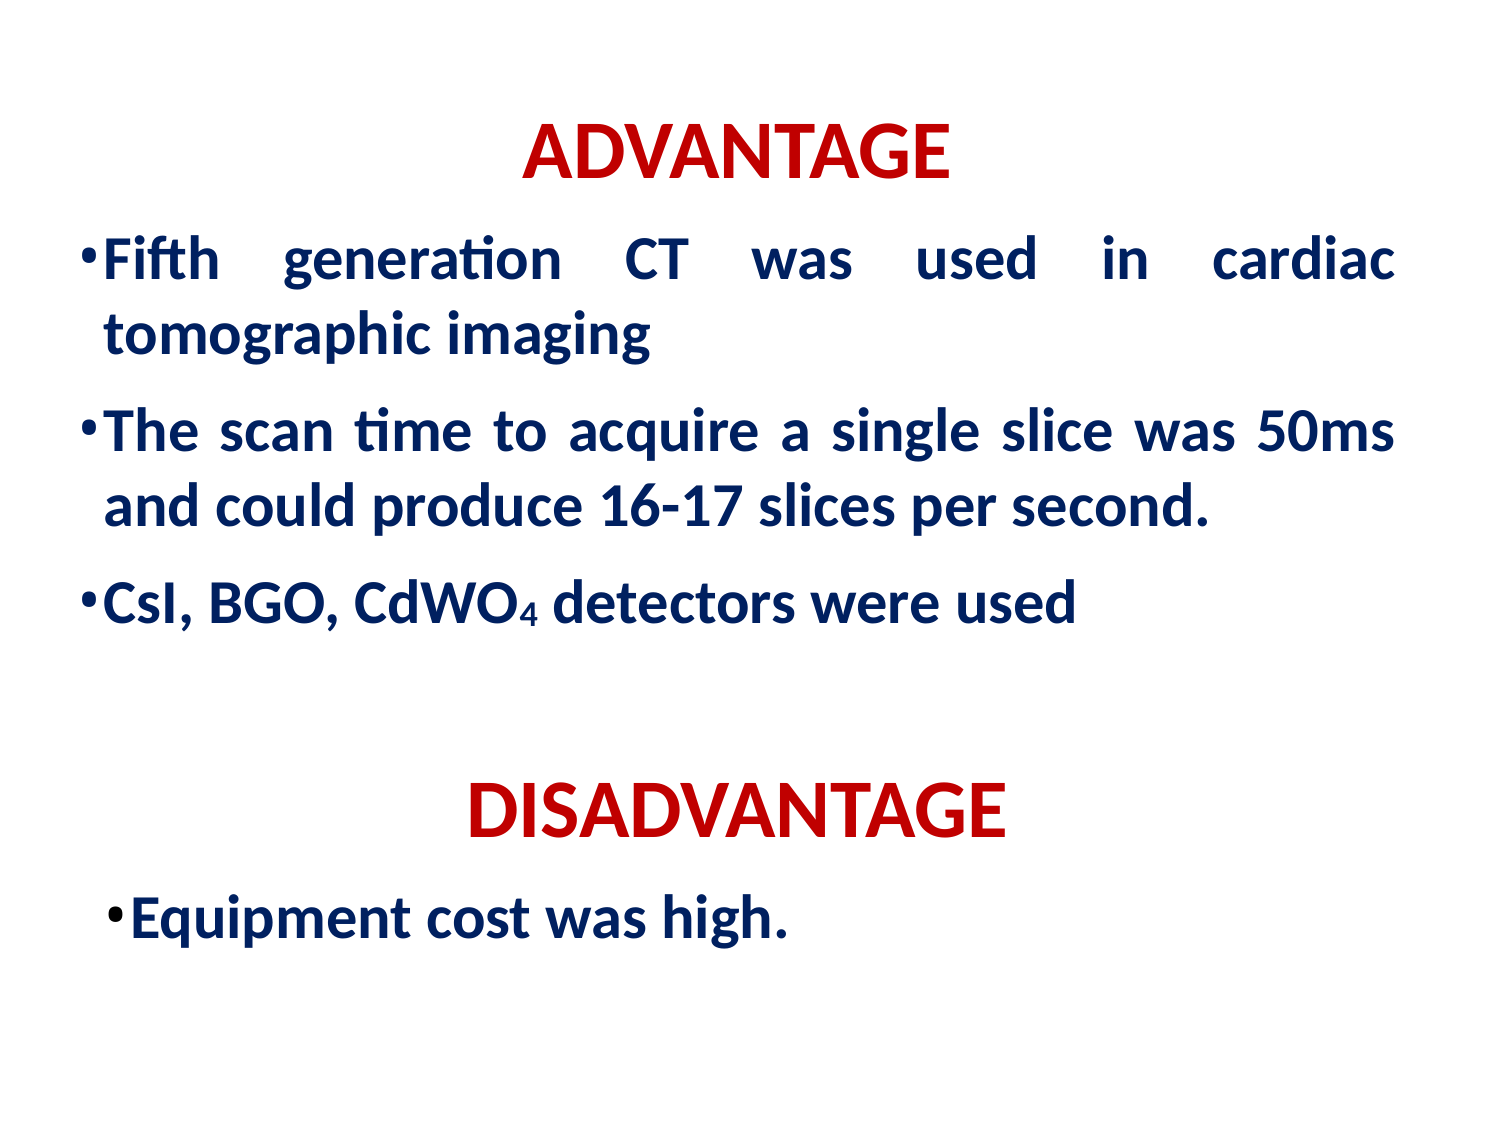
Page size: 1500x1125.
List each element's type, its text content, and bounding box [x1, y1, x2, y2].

subtitle ADVANTAGE Fifth generation CT was used in cardiac tomographic imaging The scan time to acquire a single slice was 50ms and could produce 16-17 slices per second. CsI, BGO, CdWO4 detectors were used DISADVANTAGE Equipment cost was high. [62, 87, 1413, 1013]
